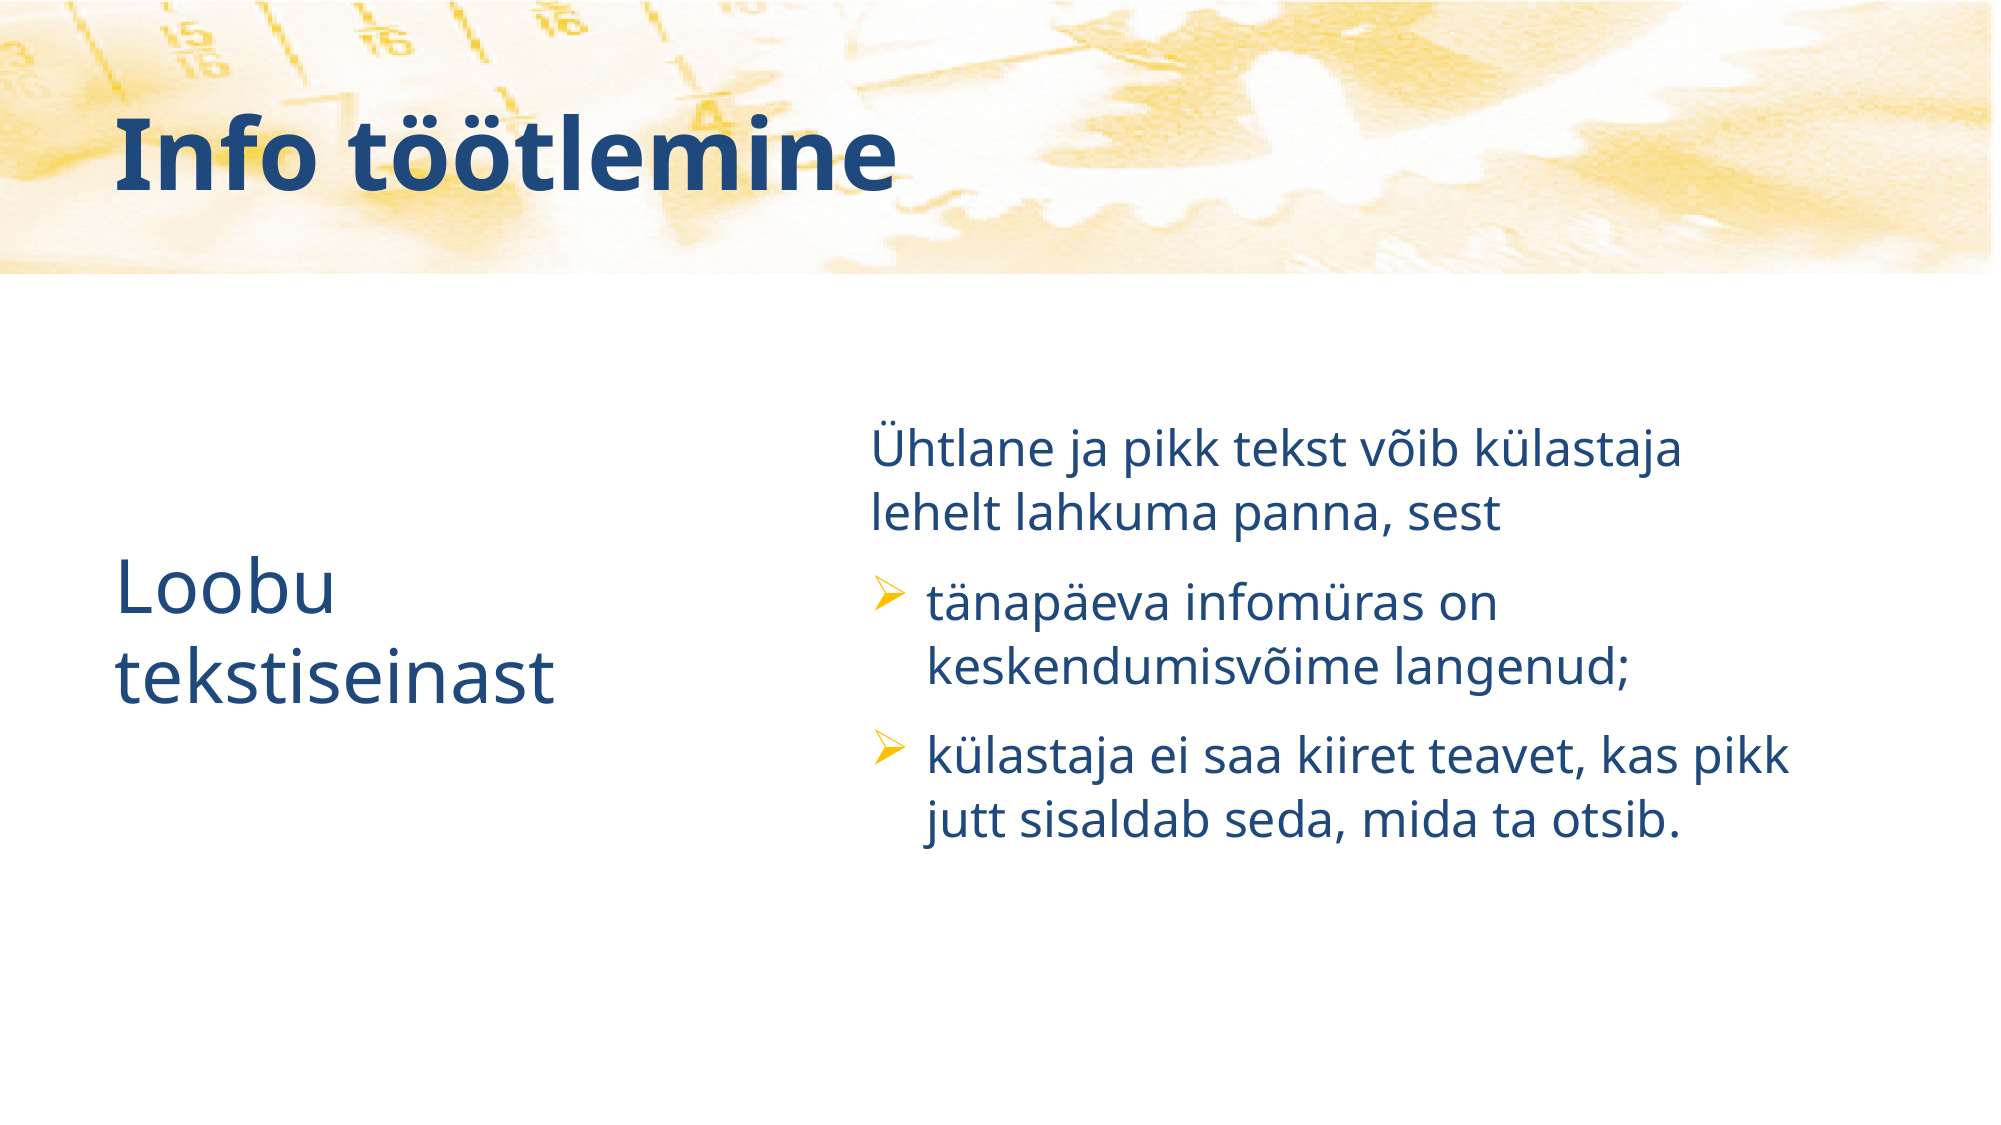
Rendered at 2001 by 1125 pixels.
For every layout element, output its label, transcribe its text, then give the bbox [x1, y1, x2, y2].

picture [0, 0, 2000, 279]
text_box Info töötlemine [99, 56, 1900, 245]
title Loobu tekstiseinast [99, 433, 779, 825]
list Ühtlane ja pikk tekst võib külastaja lehelt lahkuma panna, sest tänapäeva infomüras on keskendumisvõime langenud; külastaja ei saa kiiret teavet, kas pikk jutt sisaldab seda, mida ta otsib. [855, 404, 1828, 897]
